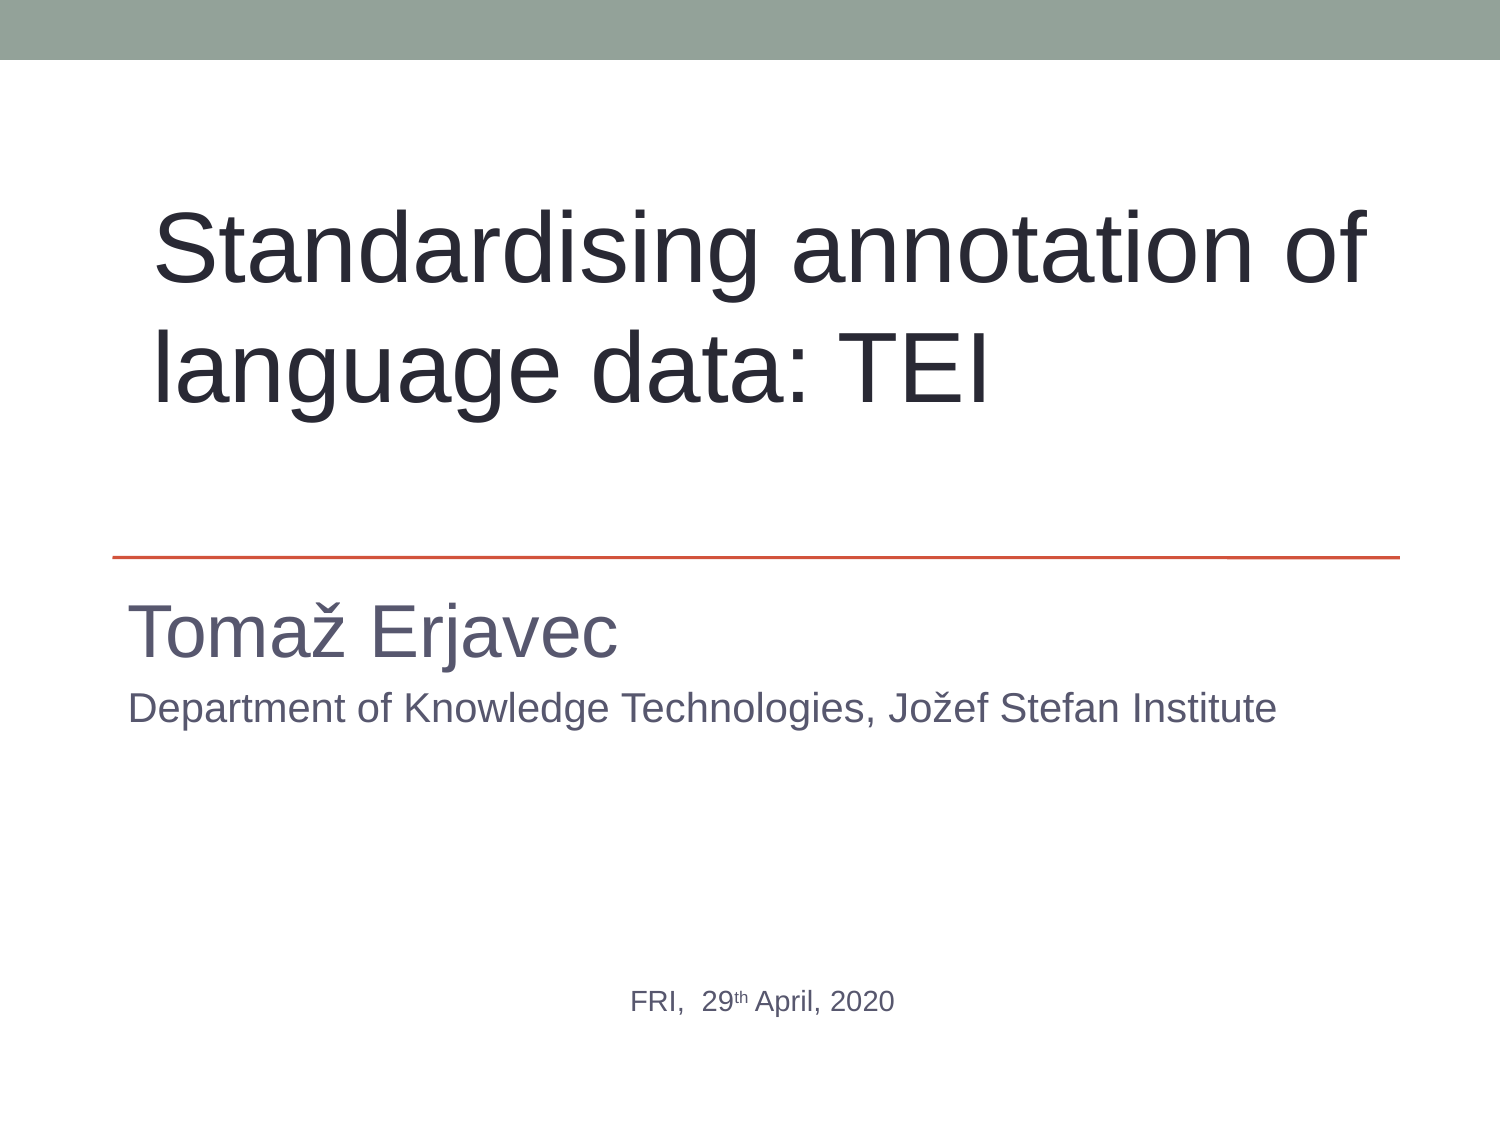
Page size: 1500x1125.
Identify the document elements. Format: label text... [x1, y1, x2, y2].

text_box Standardising annotation of language data: TEI [137, 174, 1413, 430]
text_box FRI, 29th April, 2020 [137, 975, 1388, 1088]
subtitle Tomaž Erjavec Department of Knowledge Technologies, Jožef Stefan Institute [112, 575, 1400, 963]
